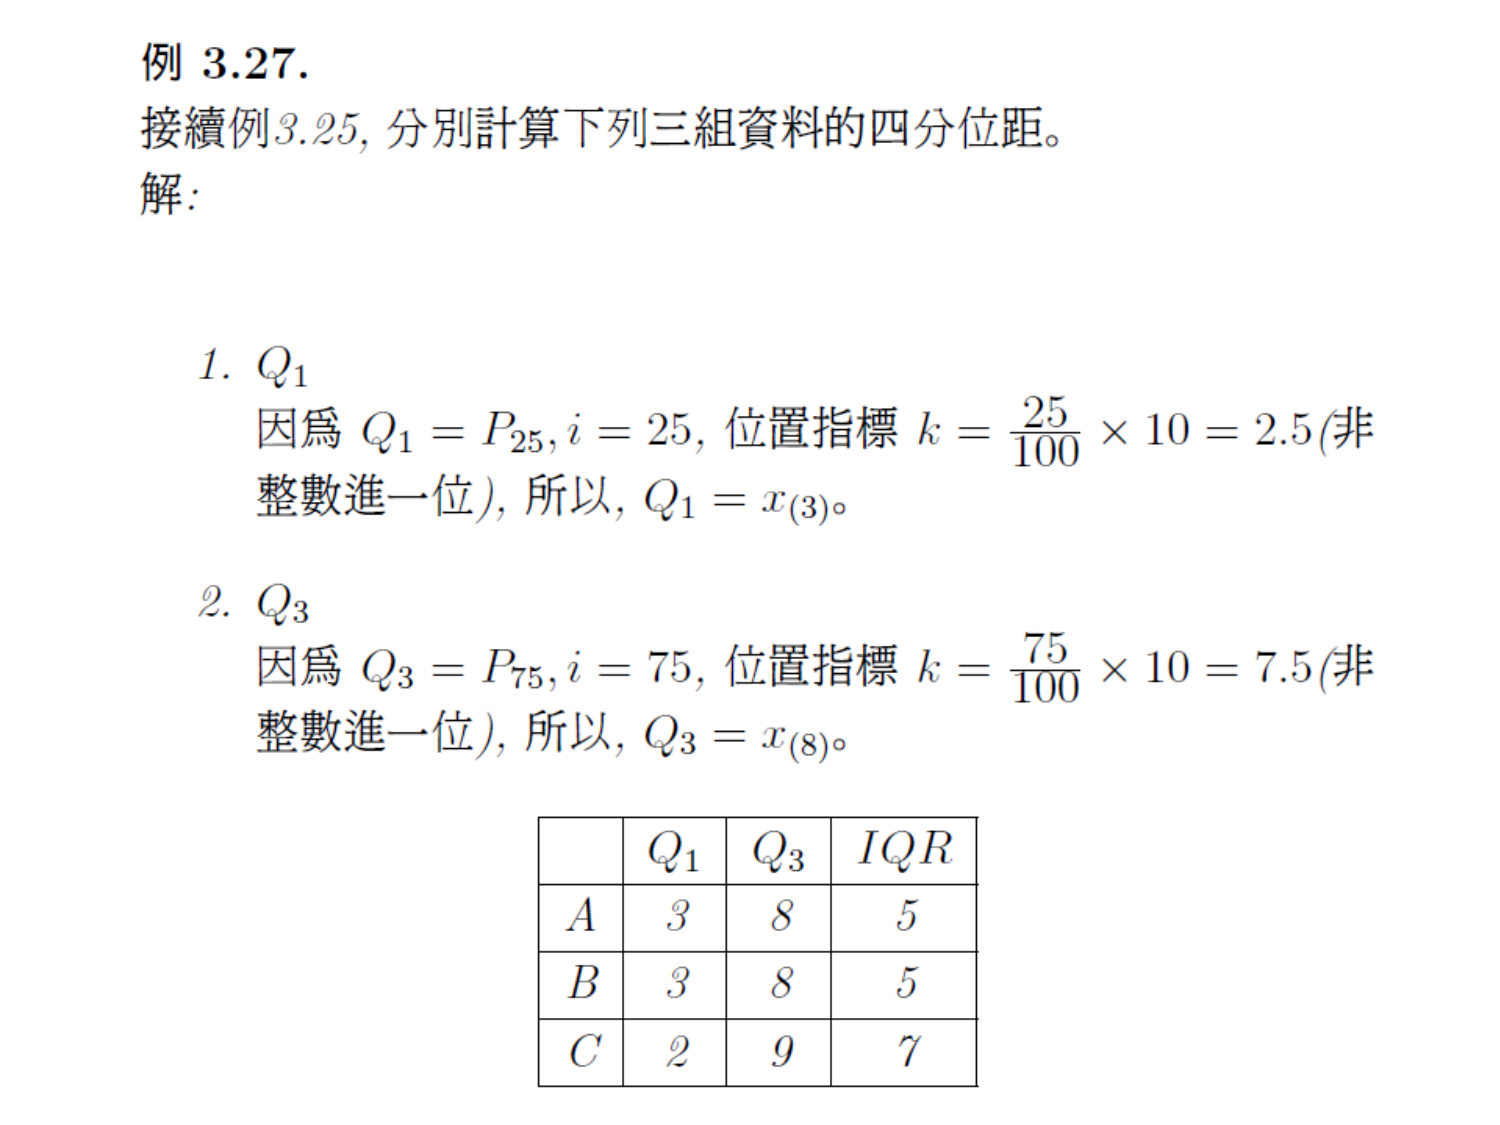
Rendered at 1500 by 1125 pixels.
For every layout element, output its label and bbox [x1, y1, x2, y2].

picture [116, 21, 1384, 1104]
